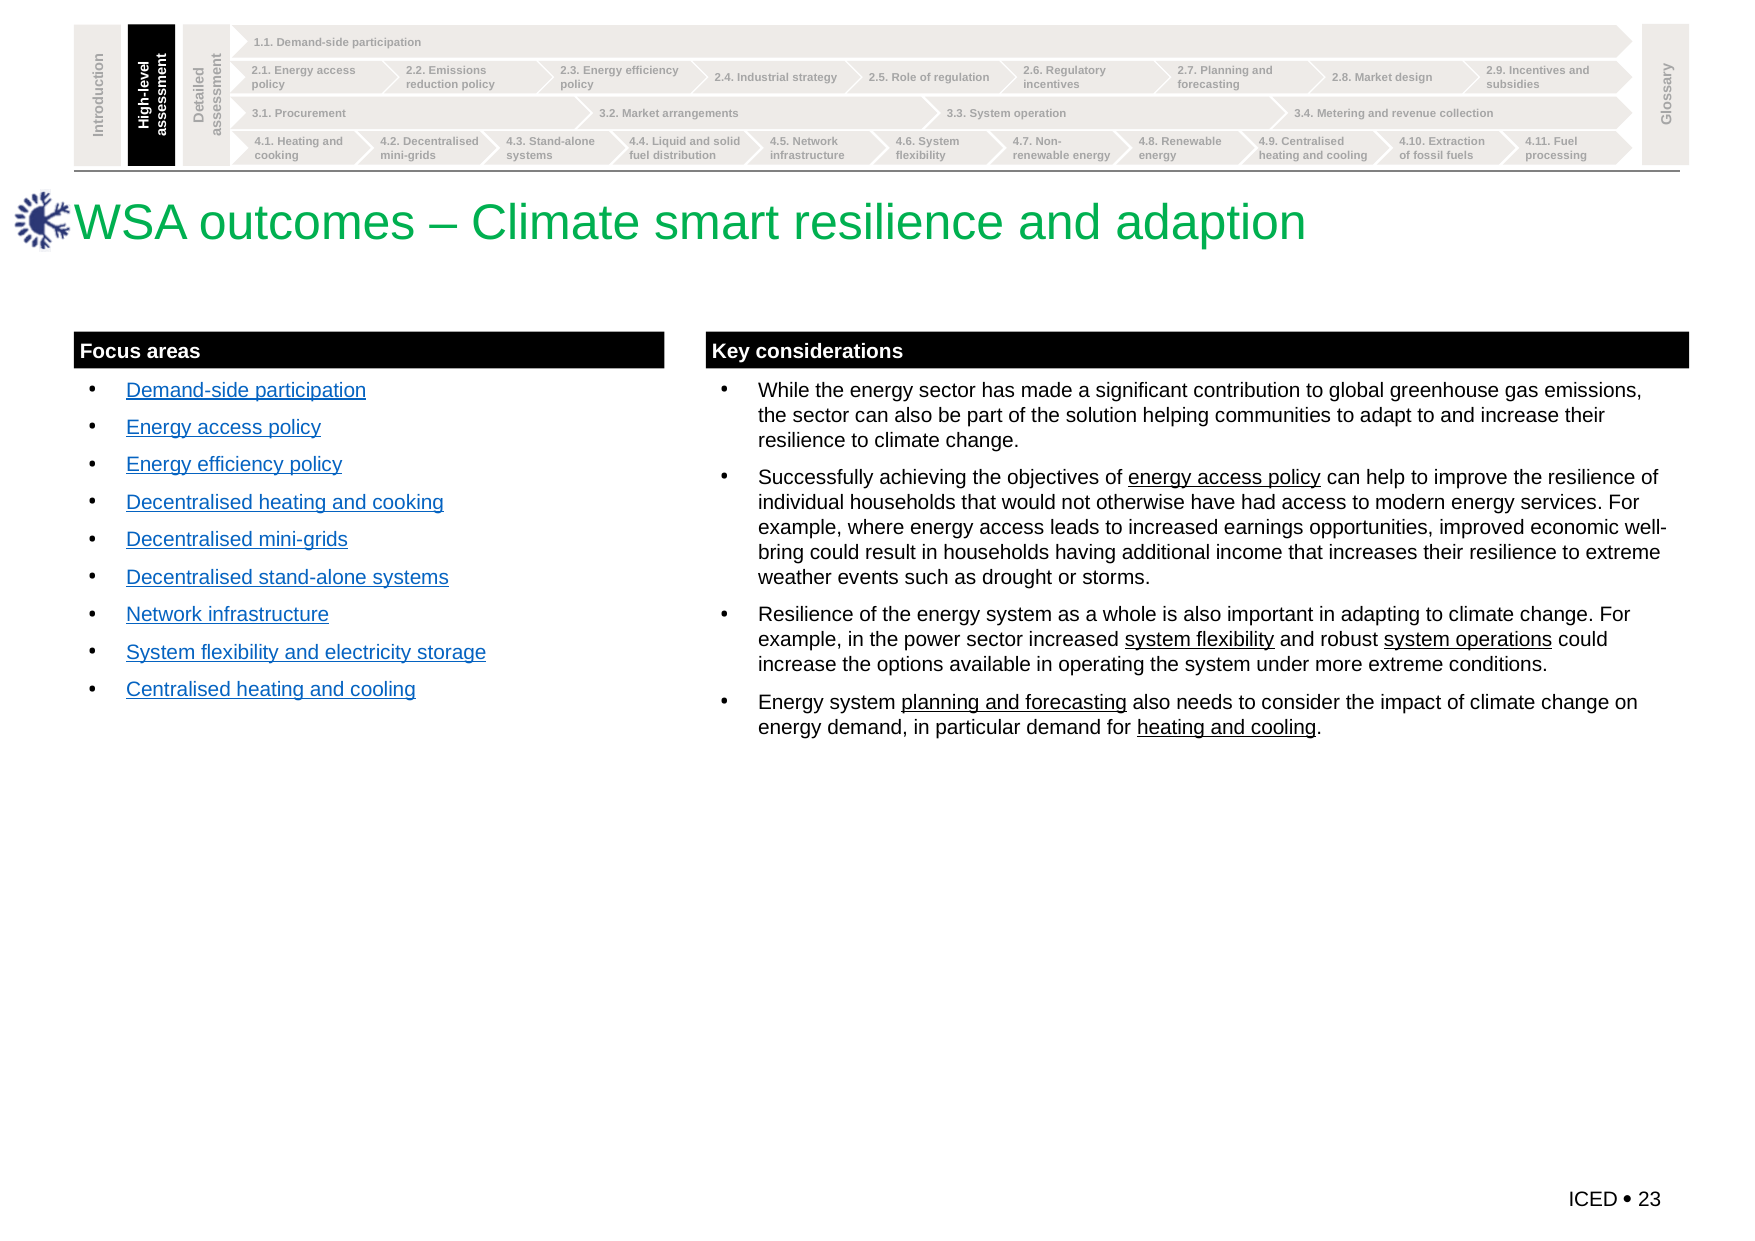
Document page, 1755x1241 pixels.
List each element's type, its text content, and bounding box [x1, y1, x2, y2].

title WSA outcomes – Climate smart resilience and adaption [73, 189, 1681, 296]
text_box While the energy sector has made a significant contribution to global greenhouse gas emissions, the sector can also be part of the solution helping communities to adapt to and increase their resilience to climate change. Successfully achieving the objectives of energy access policy can help to improve the resilience of individual households that would not otherwise have had access to modern energy services. For example, where energy access leads to increased earnings opportunities, improved economic well-bring could result in households having additional income that increases their resilience to extreme weather events such as drought or storms. Resilience of the energy system as a whole is also important in adapting to climate change. For example, in the power sector increased system flexibility and robust system operations could increase the options available in operating the system under more extreme conditions. Energy system planning and forecasting also needs to consider the impact of climate change on energy demand, in particular demand for heating and cooling. [705, 368, 1690, 1081]
text_box Focus areas [73, 331, 665, 368]
picture [10, 189, 75, 252]
text_box Demand-side participation Energy access policy Energy efficiency policy Decentralised heating and cooking Decentralised mini-grids Decentralised stand-alone systems Network infrastructure System flexibility and electricity storage Centralised heating and cooling [73, 368, 665, 1081]
text_box High-level assessment [126, 22, 177, 168]
text_box Key considerations [705, 331, 1690, 368]
